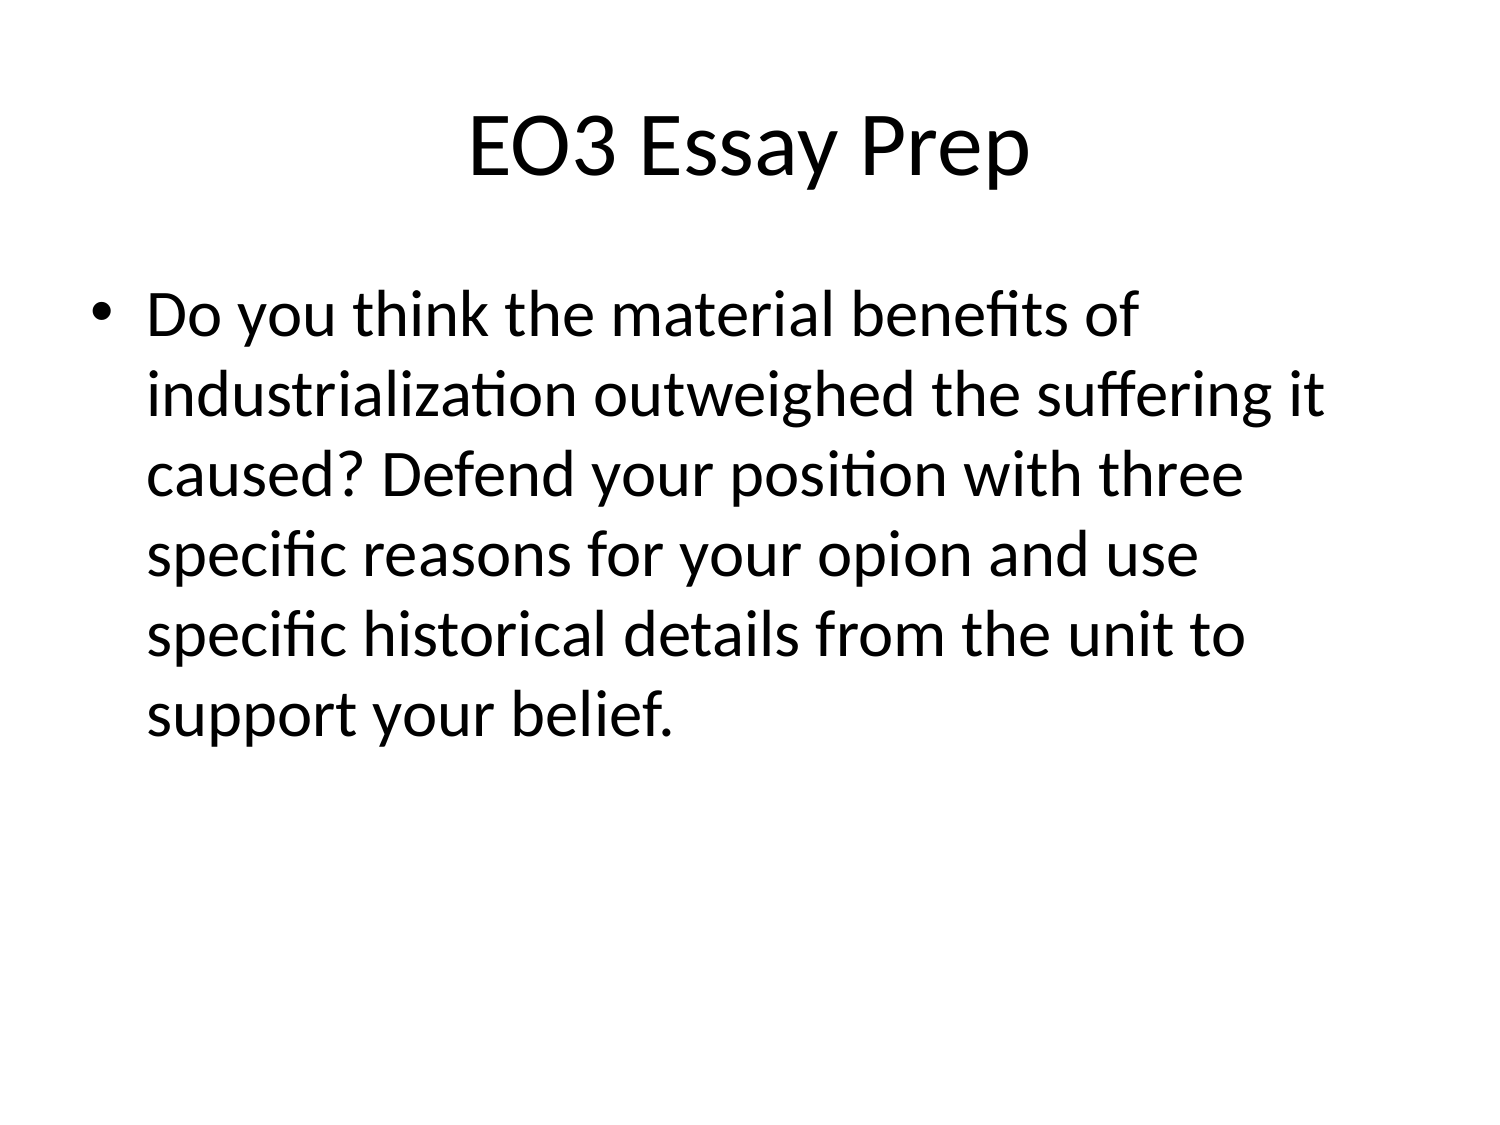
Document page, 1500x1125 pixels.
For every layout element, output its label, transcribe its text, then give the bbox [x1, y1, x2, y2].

list Do you think the material benefits of industrialization outweighed the suffering it caused? Defend your position with three specific reasons for your opion and use specific historical details from the unit to support your belief. [75, 262, 1425, 1005]
title EO3 Essay Prep [75, 45, 1425, 233]
